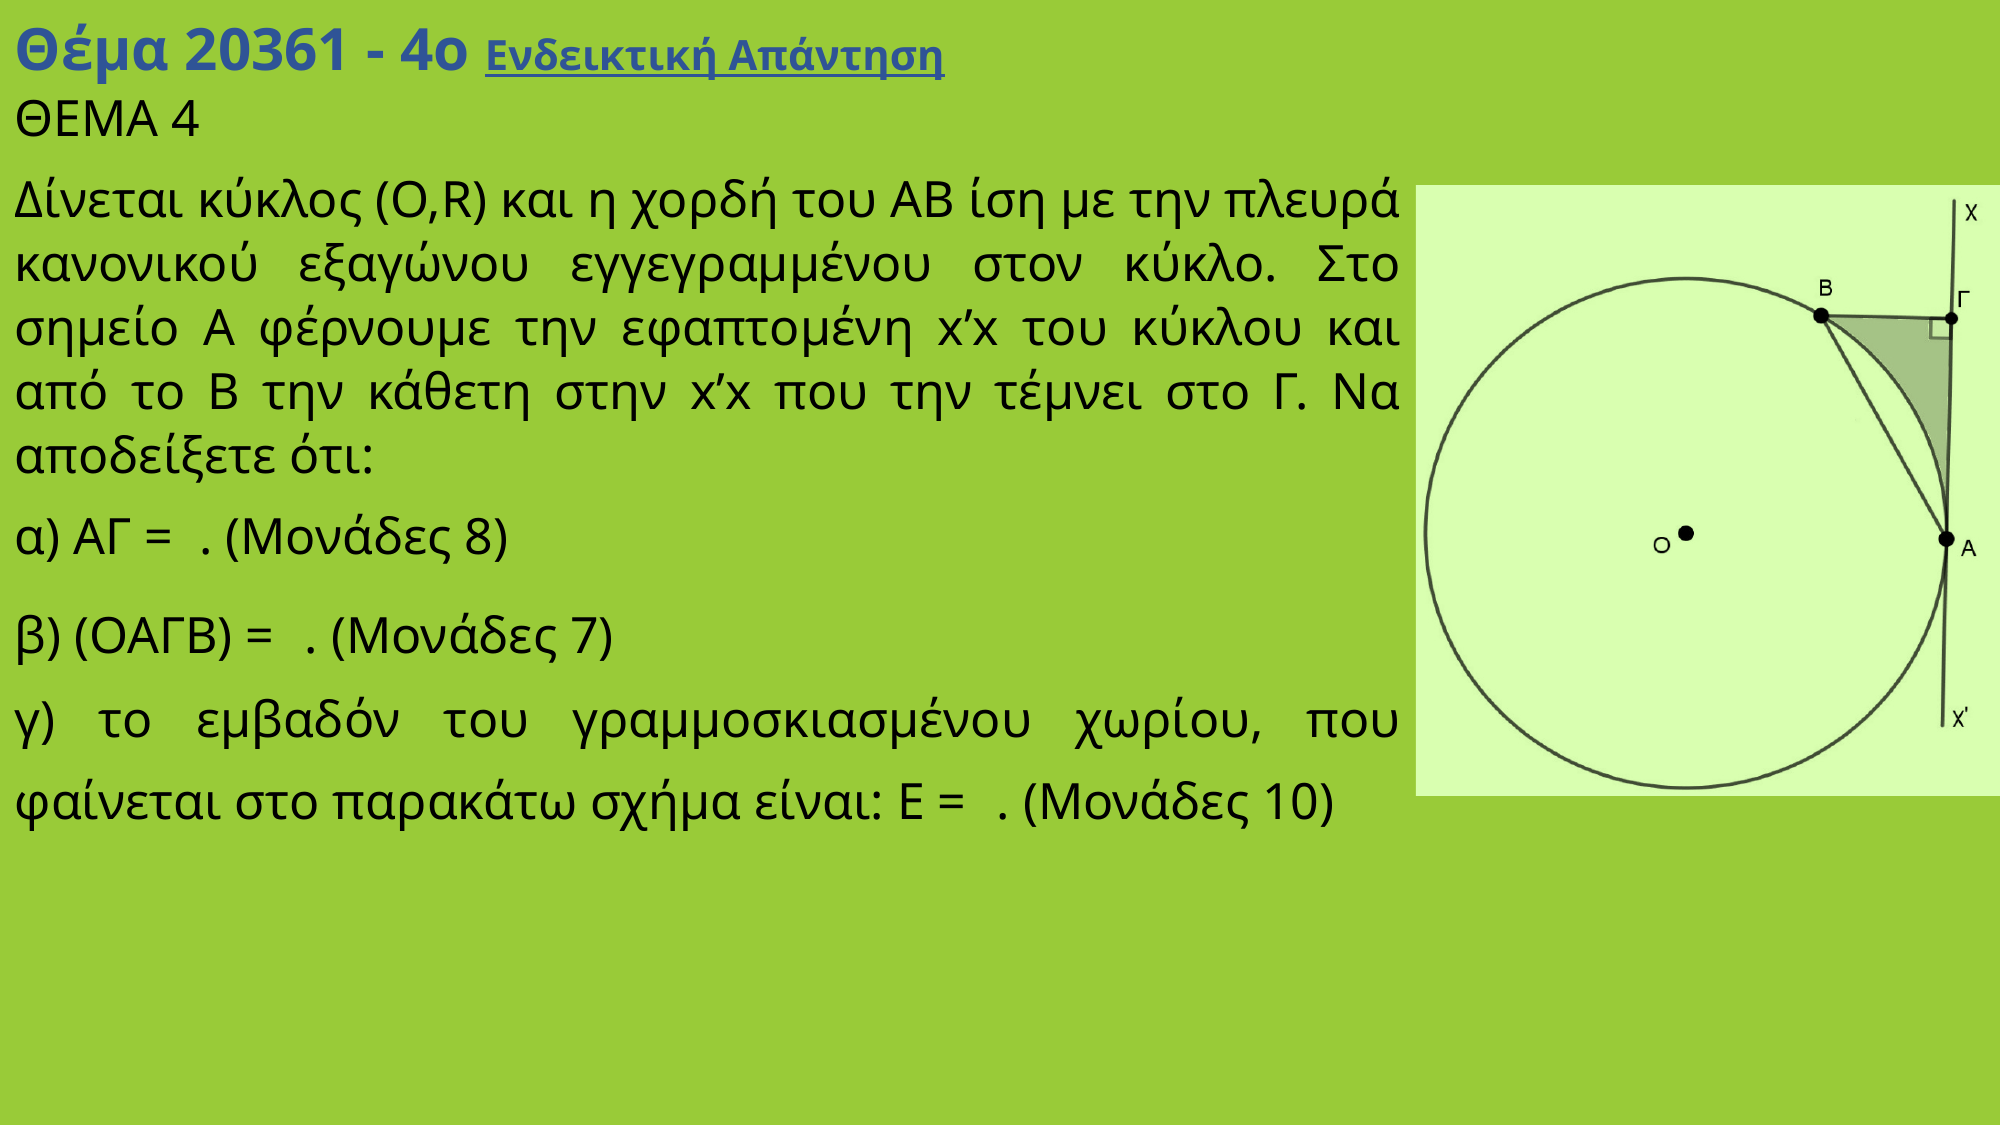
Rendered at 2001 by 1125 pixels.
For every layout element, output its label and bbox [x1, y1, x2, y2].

picture [1415, 184, 2000, 796]
